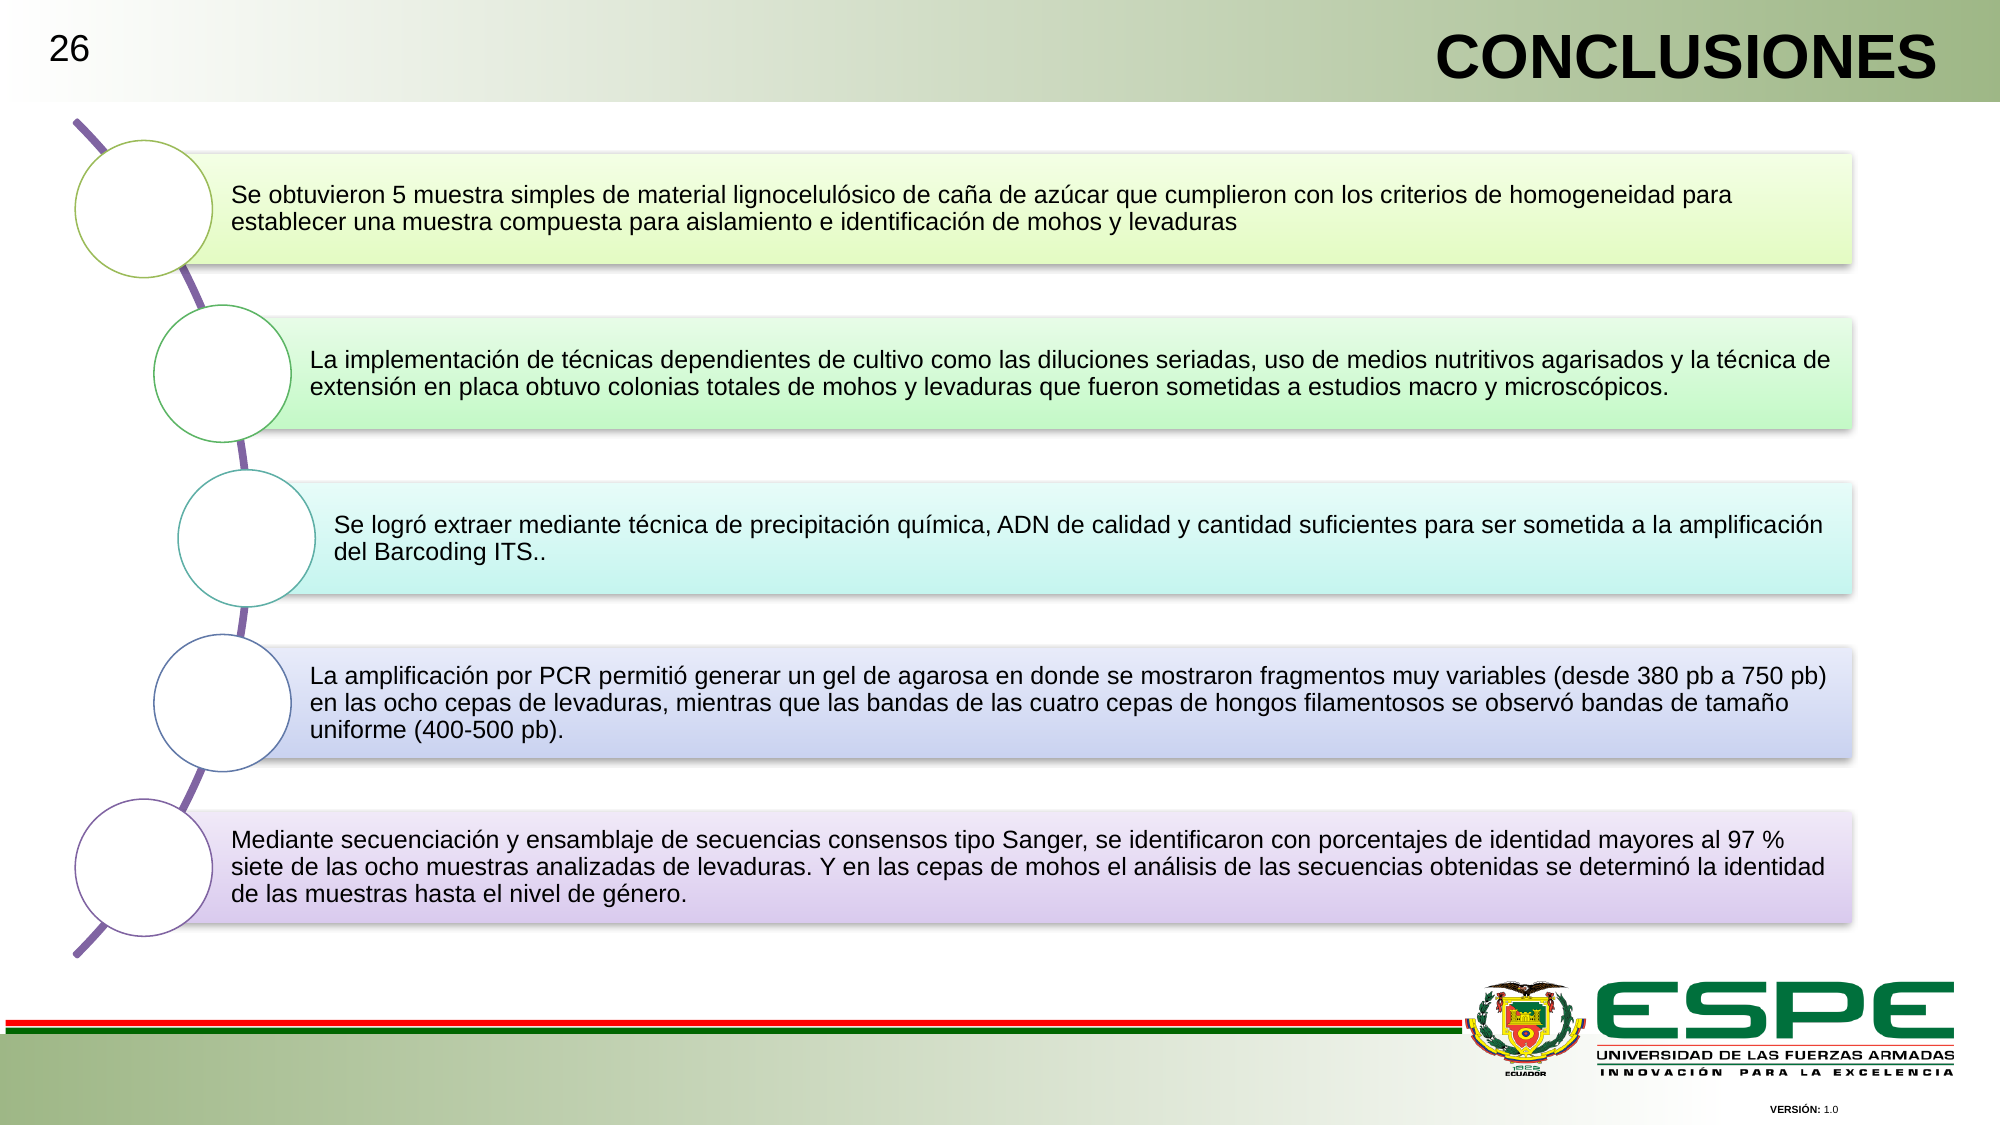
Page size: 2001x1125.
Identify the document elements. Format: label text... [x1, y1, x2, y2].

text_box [60, 99, 1864, 978]
text_box 26 [34, 16, 111, 121]
picture [1465, 981, 1954, 1076]
slide_number VERSIÓN: 1.0 [1708, 1092, 1900, 1125]
text_box CONCLUSIONES [61, 8, 1955, 99]
